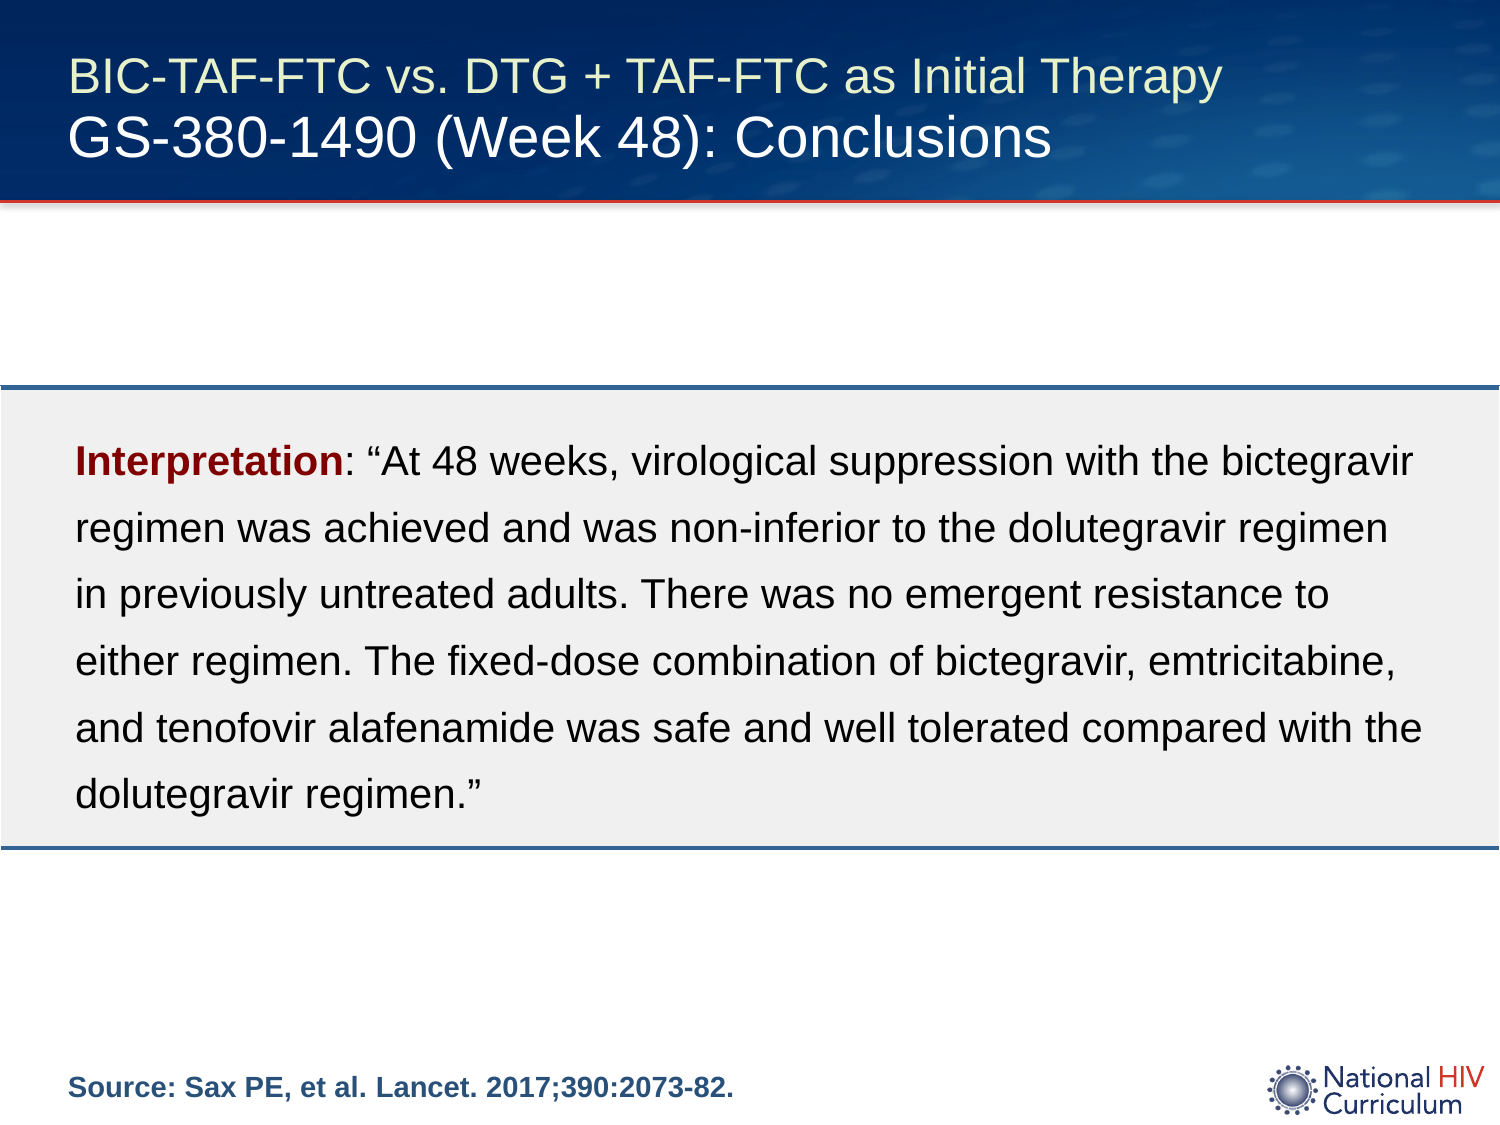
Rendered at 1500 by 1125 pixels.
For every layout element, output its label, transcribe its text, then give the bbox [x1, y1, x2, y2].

table_header Interpretation: “At 48 weeks, virological suppression with the bictegravir regimen was achieved and was non-inferior to the dolutegravir regimen in previously untreated adults. There was no emergent resistance to either regimen. The fixed-dose combination of bictegravir, emtricitabine, and tenofovir alafenamide was safe and well tolerated compared with the dolutegravir regimen.” [1, 390, 1499, 846]
title BIC-TAF-FTC vs. DTG + TAF-FTC as Initial Therapy GS-380-1490 (Week 48): Conclusions [53, 19, 1447, 199]
list Source: Sax PE, et al. Lancet. 2017;390:2073-82. [53, 1059, 1261, 1113]
picture [0, 0, 1500, 200]
picture [1267, 1065, 1318, 1115]
